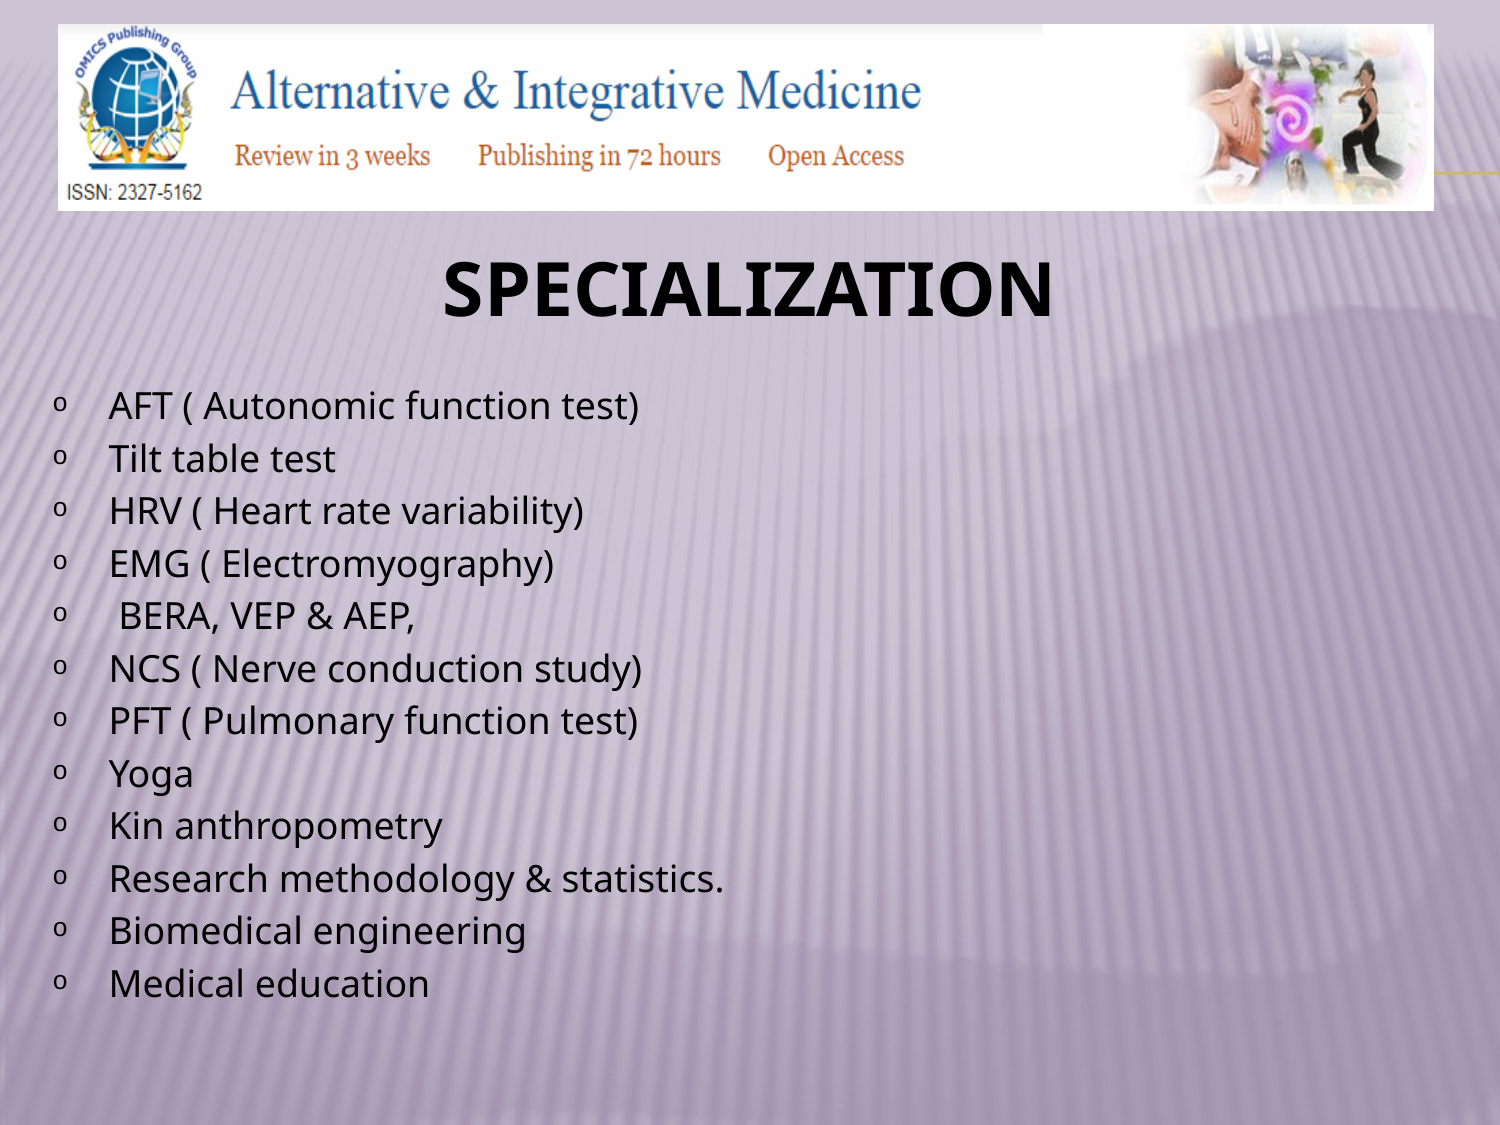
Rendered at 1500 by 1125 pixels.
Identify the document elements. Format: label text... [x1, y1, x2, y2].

list AFT ( Autonomic function test) Tilt table test HRV ( Heart rate variability) EMG ( Electromyography) BERA, VEP & AEP, NCS ( Nerve conduction study) PFT ( Pulmonary function test) Yoga Kin anthropometry Research methodology & statistics. Biomedical engineering Medical education [37, 375, 1434, 1075]
title SPECIALIZATION [99, 229, 1400, 350]
picture [58, 24, 1435, 212]
